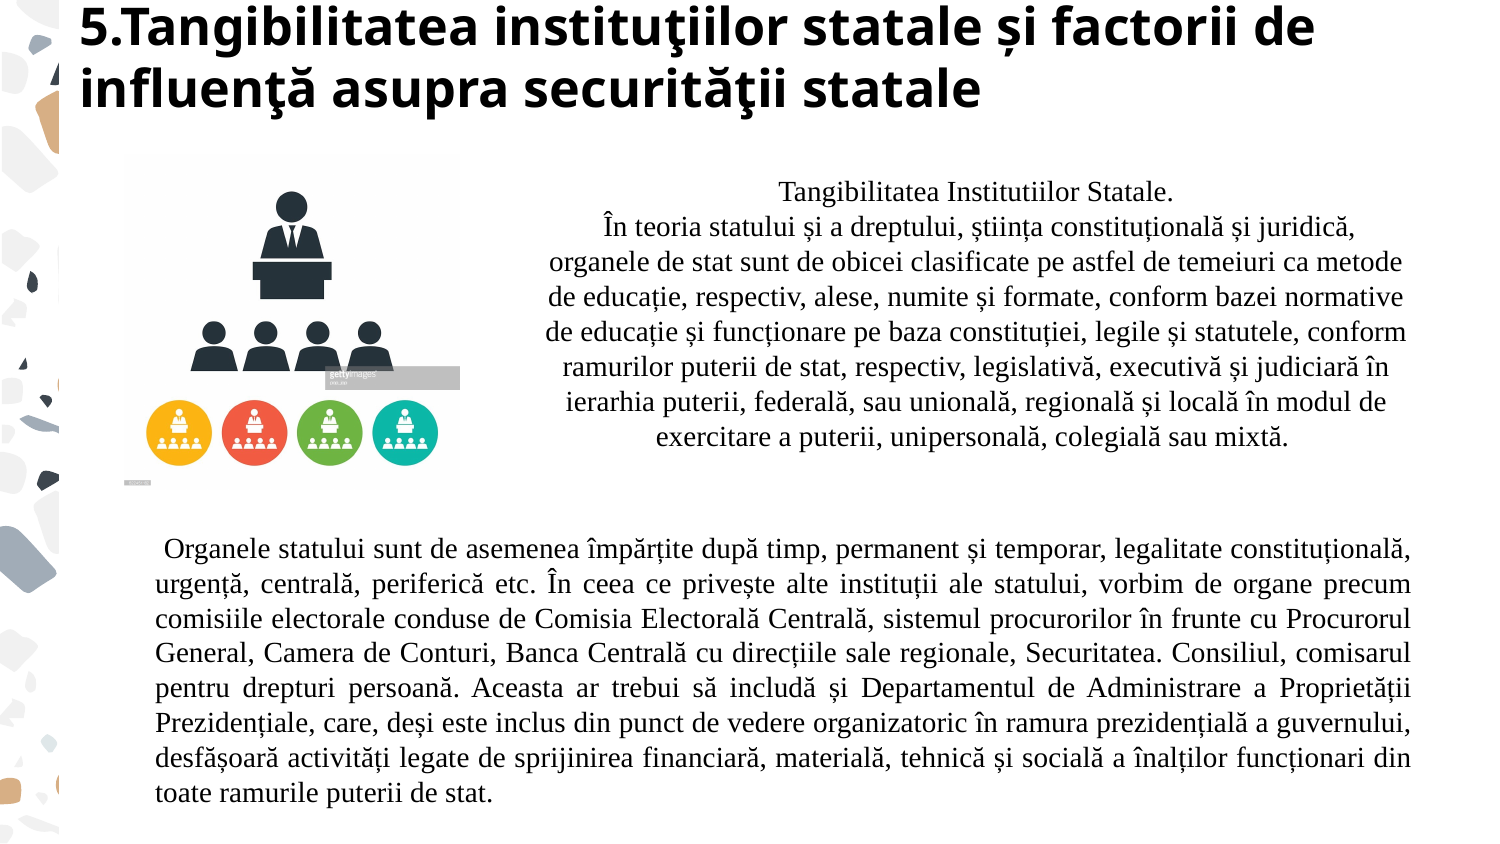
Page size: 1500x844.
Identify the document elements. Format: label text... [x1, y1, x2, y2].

text_box Organele statului sunt de asemenea împărțite după timp, permanent și temporar, legalitate constituțională, urgență, centrală, periferică etc. În ceea ce privește alte instituții ale statului, vorbim de organe precum comisiile electorale conduse de Comisia Electorală Centrală, sistemul procurorilor în frunte cu Procurorul General, Camera de Conturi, Banca Centrală cu direcțiile sale regionale, Securitatea. Consiliul, comisarul pentru drepturi persoană. Aceasta ar trebui să includă și Departamentul de Administrare a Proprietății Prezidențiale, care, deși este inclus din punct de vedere organizatoric în ramura prezidențială a guvernului, desfășoară activități legate de sprijinirea financiară, materială, tehnică și socială a înalților funcționari din toate ramurile puterii de stat. [140, 521, 1428, 844]
picture [124, 154, 460, 490]
title 5.Tangibilitatea instituţiilor statale și factorii de influenţă asupra securităţii statale [64, 20, 1376, 196]
text_box Tangibilitatea Institutiilor Statale. În teoria statului și a dreptului, știința constituțională și juridică, organele de stat sunt de obicei clasificate pe astfel de temeiuri ca metode de educație, respectiv, alese, numite și formate, conform bazei normative de educație și funcționare pe baza constituției, legile și statutele, conform ramurilor puterii de stat, respectiv, legislativă, executivă și judiciară în ierarhia puterii, federală, sau unională, regională și locală în modul de exercitare a puterii, unipersonală, colegială sau mixtă. [528, 165, 1425, 460]
